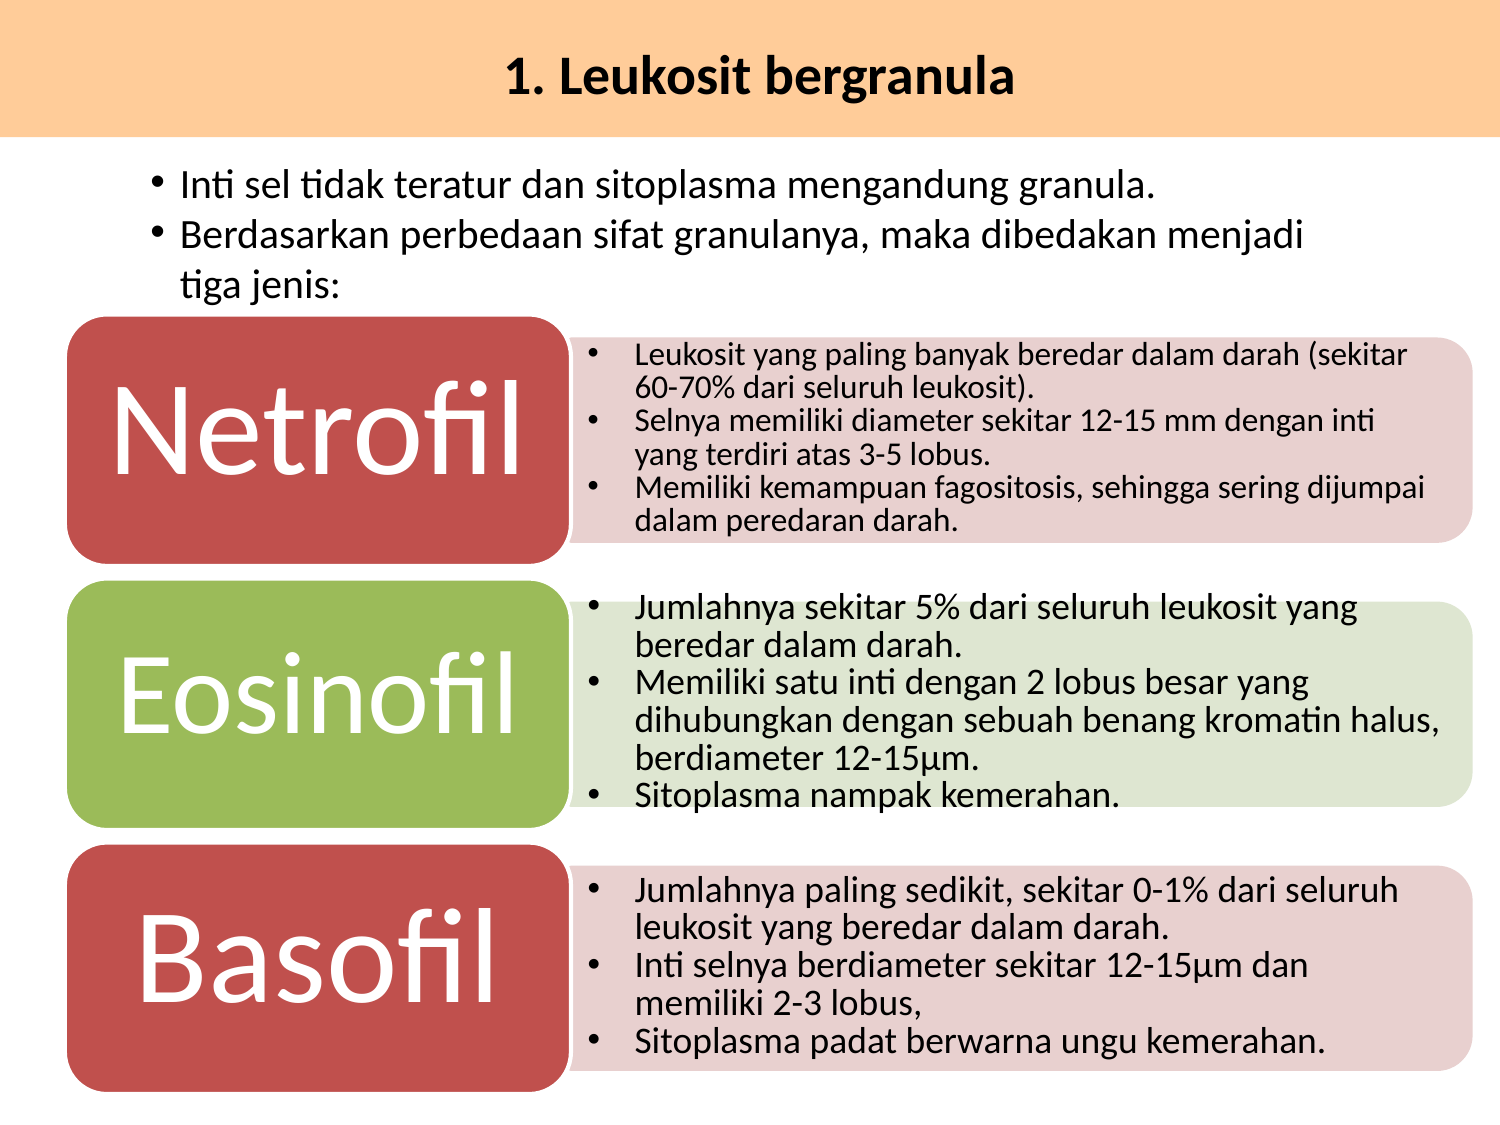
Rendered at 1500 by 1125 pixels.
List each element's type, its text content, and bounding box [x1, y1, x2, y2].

title 1. Leukosit bergranula [43, 30, 1457, 114]
text_box Inti sel tidak teratur dan sitoplasma mengandung granula. Berdasarkan perbedaan sifat granulanya, maka dibedakan menjadi tiga jenis: [135, 149, 1388, 312]
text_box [64, 314, 1471, 1095]
text_box [0, 0, 1500, 138]
